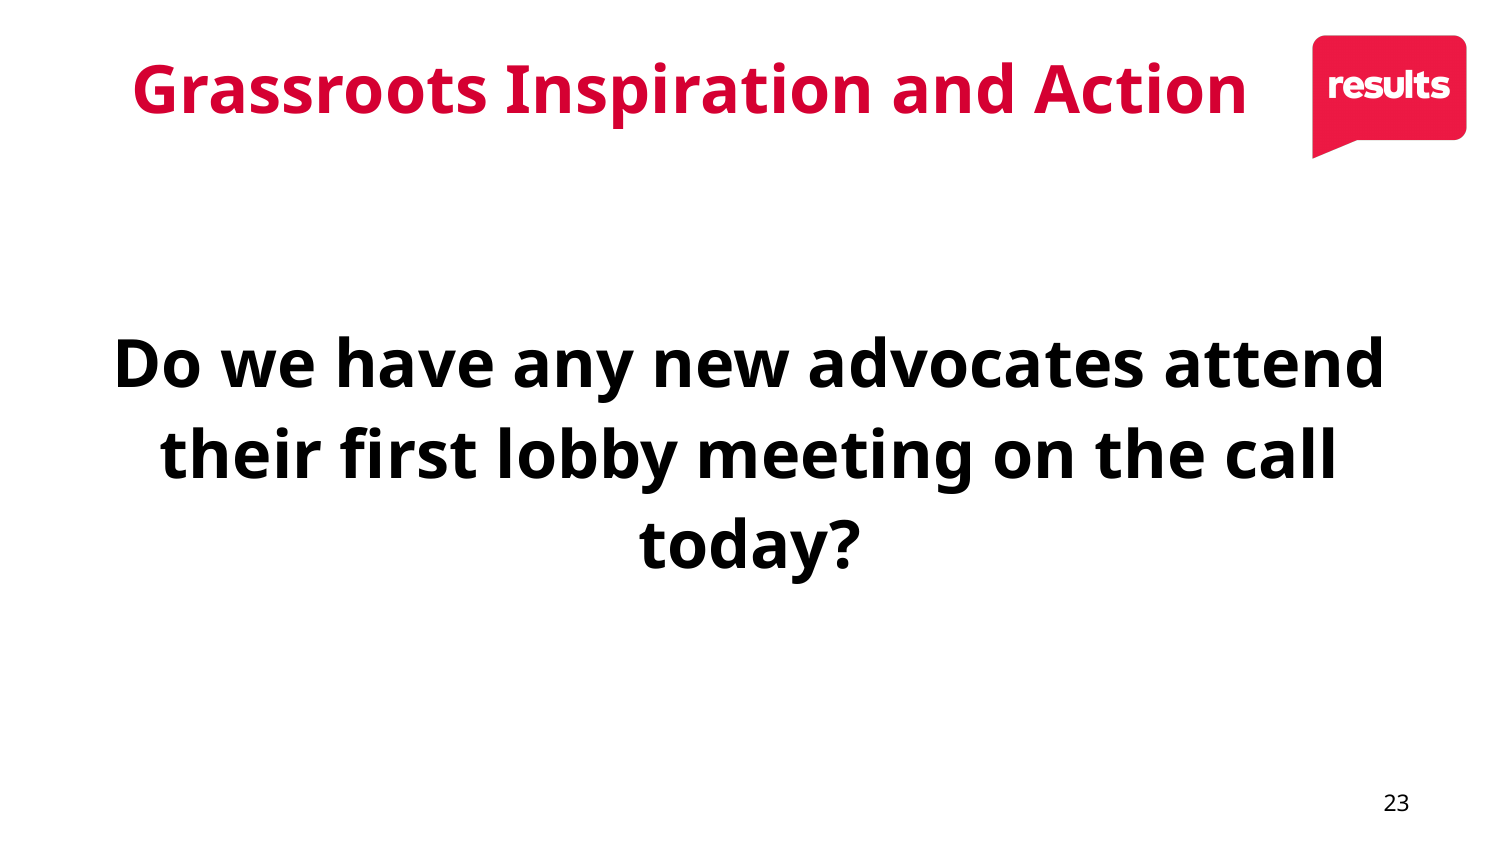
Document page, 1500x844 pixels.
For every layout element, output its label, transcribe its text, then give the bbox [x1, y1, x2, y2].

title Grassroots Inspiration and Action [75, 16, 1290, 158]
list Do we have any new advocates attend their first lobby meeting on the call today? [75, 198, 1425, 776]
slide_number 23 [1074, 782, 1425, 827]
picture [1289, 13, 1490, 175]
